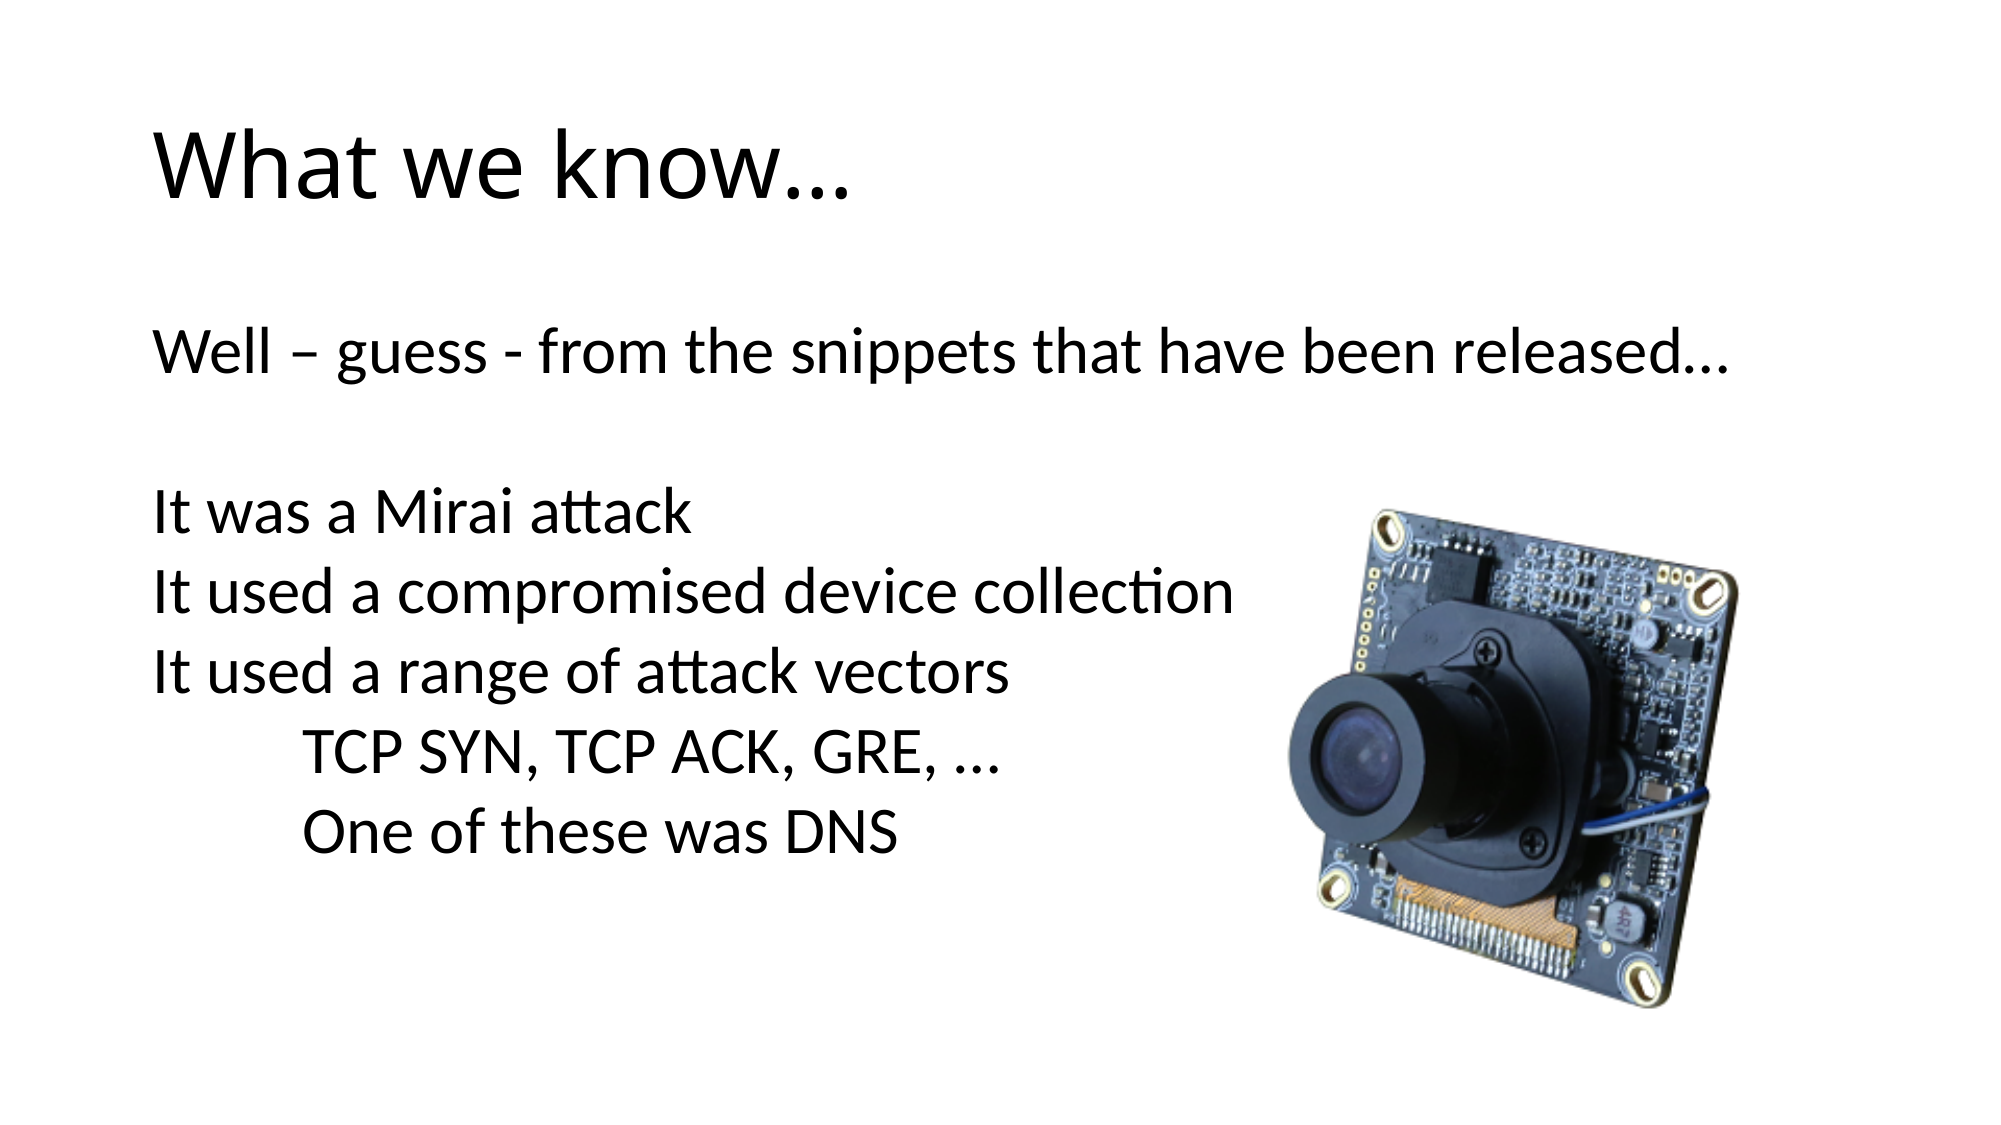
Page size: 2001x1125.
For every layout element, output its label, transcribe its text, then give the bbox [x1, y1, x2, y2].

title What we know… [137, 59, 1863, 278]
picture [817, 470, 2000, 1036]
list Well – guess - from the snippets that have been released… It was a Mirai attack It used a compromised device collection It used a range of attack vectors TCP SYN, TCP ACK, GRE, … One of these was DNS [137, 299, 1863, 1014]
